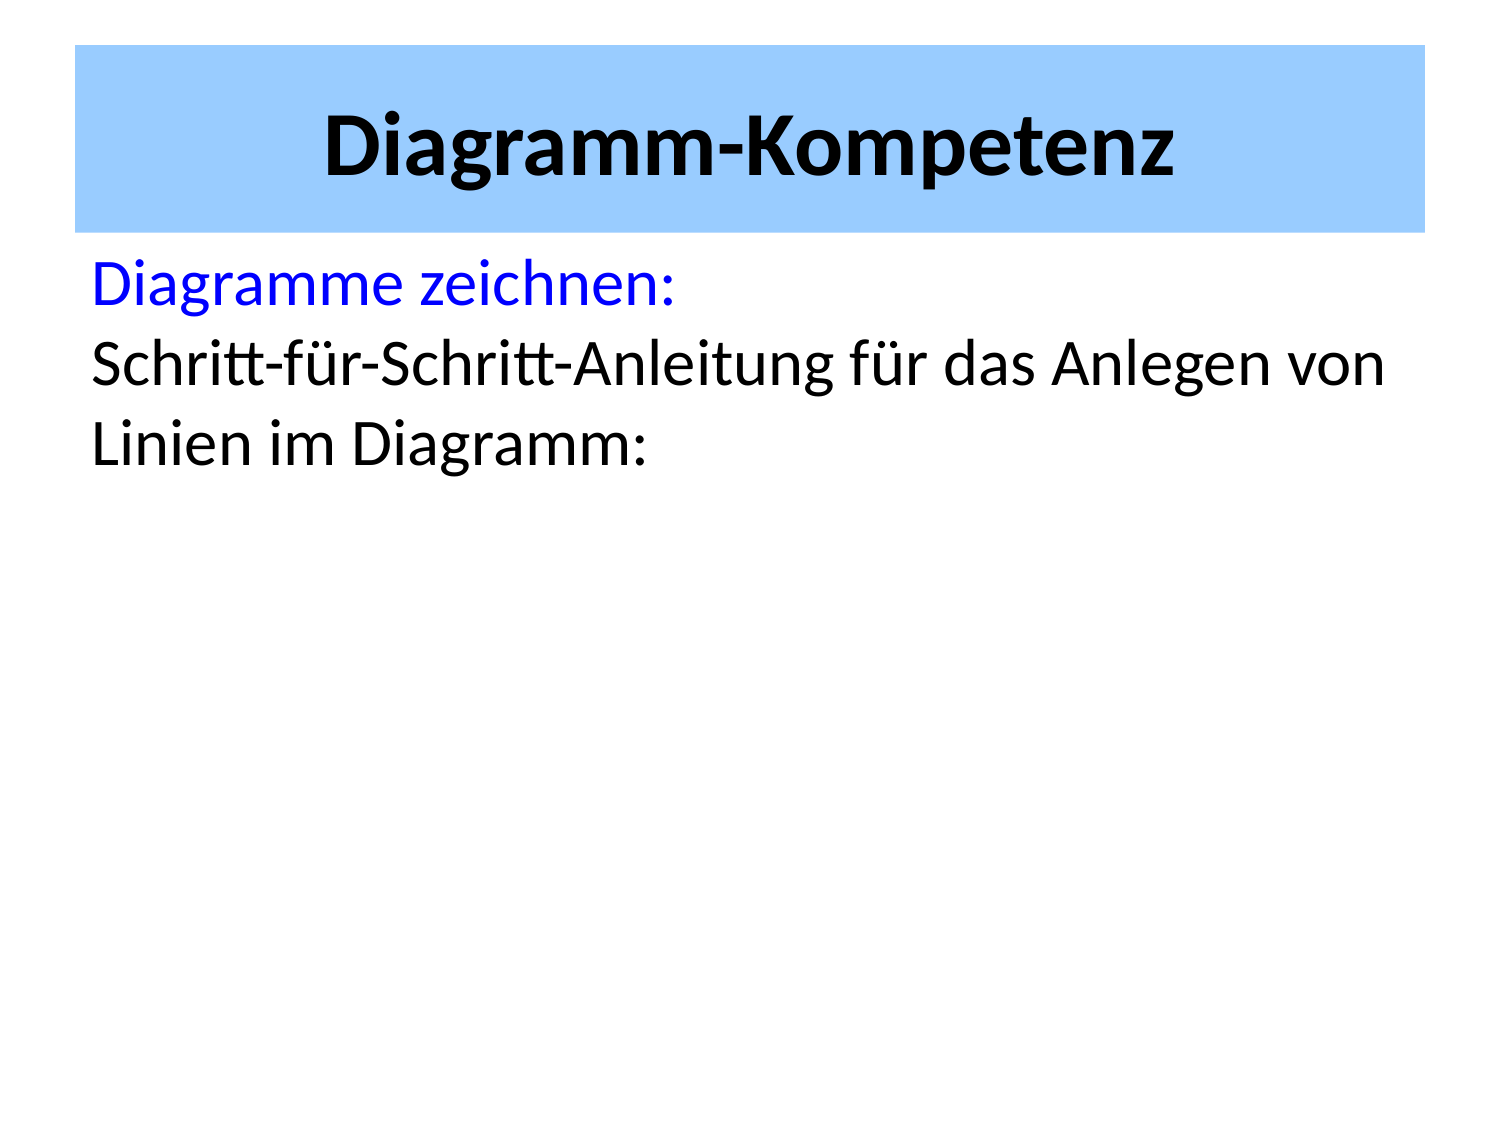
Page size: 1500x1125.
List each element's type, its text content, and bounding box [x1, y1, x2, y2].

text_box Diagramme zeichnen: Schritt-für-Schritt-Anleitung für das Anlegen von Linien im Diagramm: [76, 231, 1436, 487]
title Diagramm-Kompetenz [75, 45, 1425, 233]
